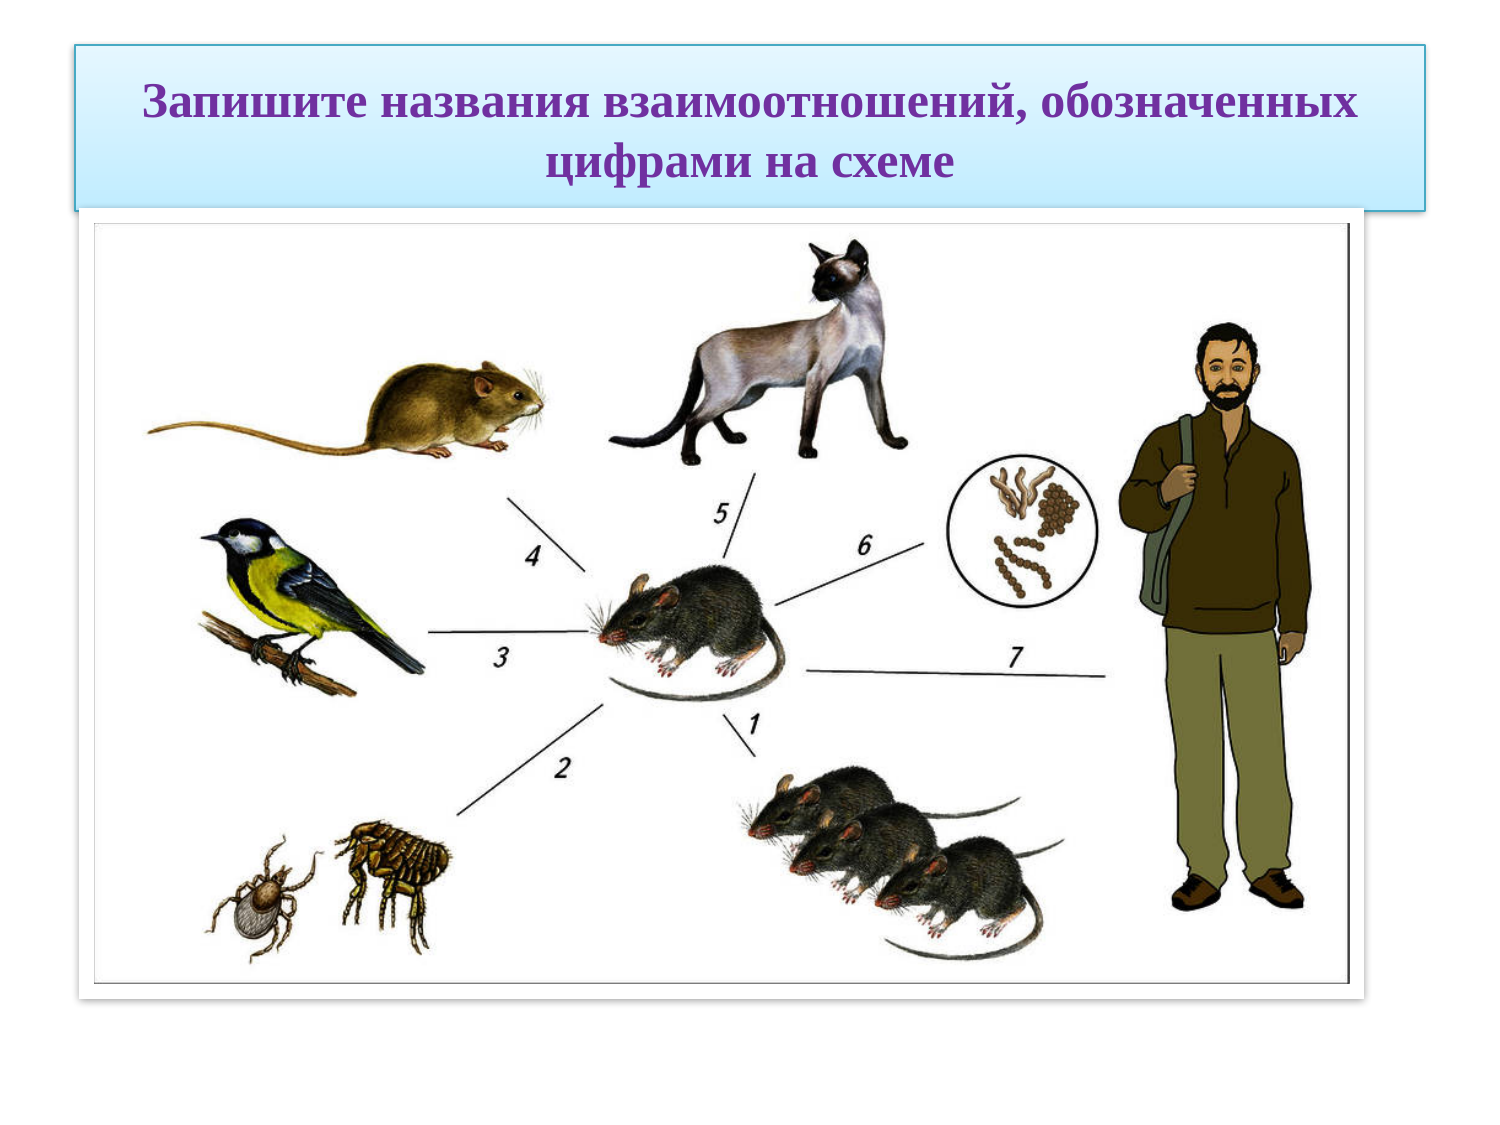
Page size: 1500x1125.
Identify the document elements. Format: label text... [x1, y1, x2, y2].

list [93, 222, 1350, 985]
title Запишите названия взаимоотношений, обозначенных цифрами на схеме [74, 44, 1426, 212]
